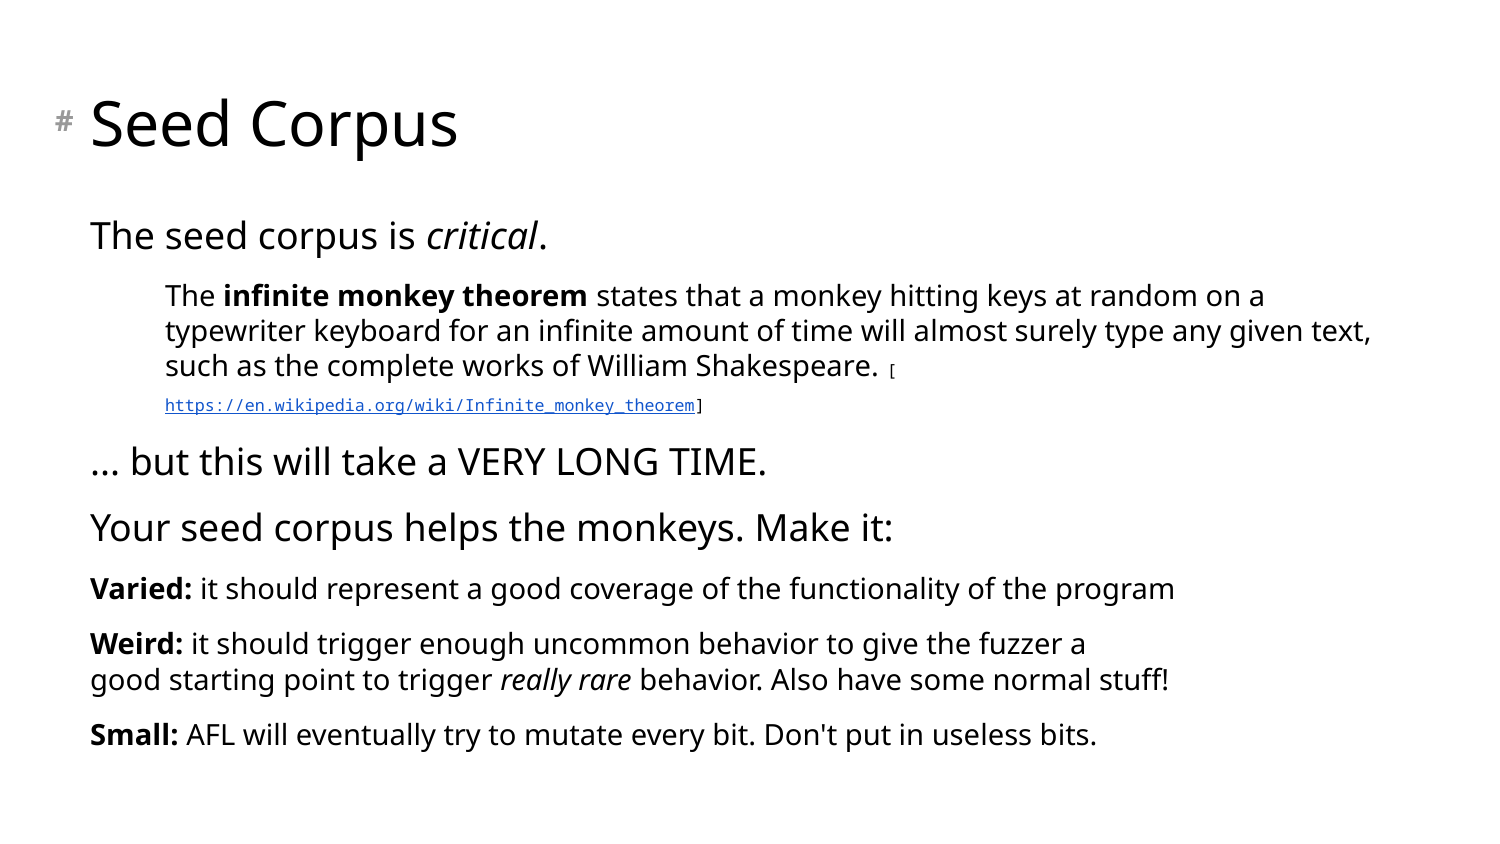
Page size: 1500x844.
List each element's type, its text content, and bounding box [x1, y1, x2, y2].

list The seed corpus is critical. The infinite monkey theorem states that a monkey hitting keys at random on a typewriter keyboard for an infinite amount of time will almost surely type any given text, such as the complete works of William Shakespeare. [https://en.wikipedia.org/wiki/Infinite_monkey_theorem] ... but this will take a VERY LONG TIME. Your seed corpus helps the monkeys. Make it: Varied: it should represent a good coverage of the functionality of the program Weird: it should trigger enough uncommon behavior to give the fuzzer a good starting point to trigger really rare behavior. Also have some normal stuff! Small: AFL will eventually try to mutate every bit. Don't put in useless bits. [75, 196, 1425, 808]
title Seed Corpus [75, 33, 1425, 175]
